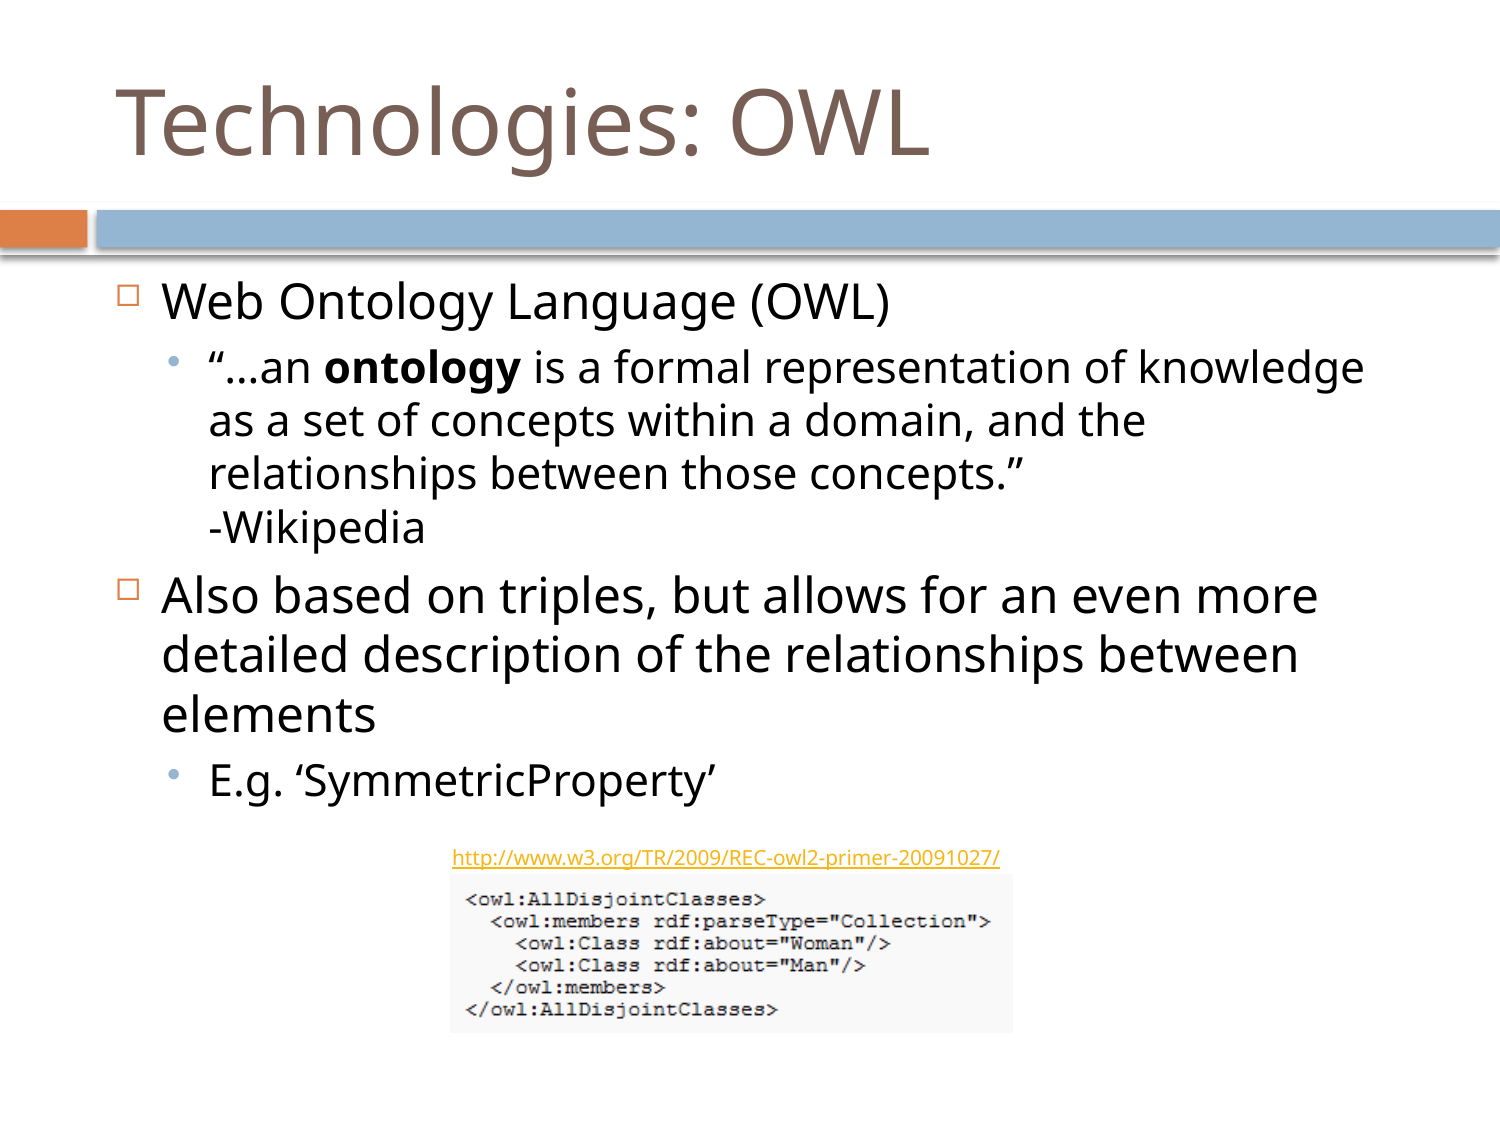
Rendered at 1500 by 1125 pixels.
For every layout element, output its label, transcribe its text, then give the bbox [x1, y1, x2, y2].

title Technologies: OWL [100, 37, 1438, 200]
list Web Ontology Language (OWL) “…an ontology is a formal representation of knowledge as a set of concepts within a domain, and the relationships between those concepts.” -Wikipedia Also based on triples, but allows for an even more detailed description of the relationships between elements E.g. ‘SymmetricProperty’ [100, 262, 1438, 813]
picture [449, 874, 1013, 1034]
text_box http://www.w3.org/TR/2009/REC-owl2-primer-20091027/ [437, 837, 1050, 881]
